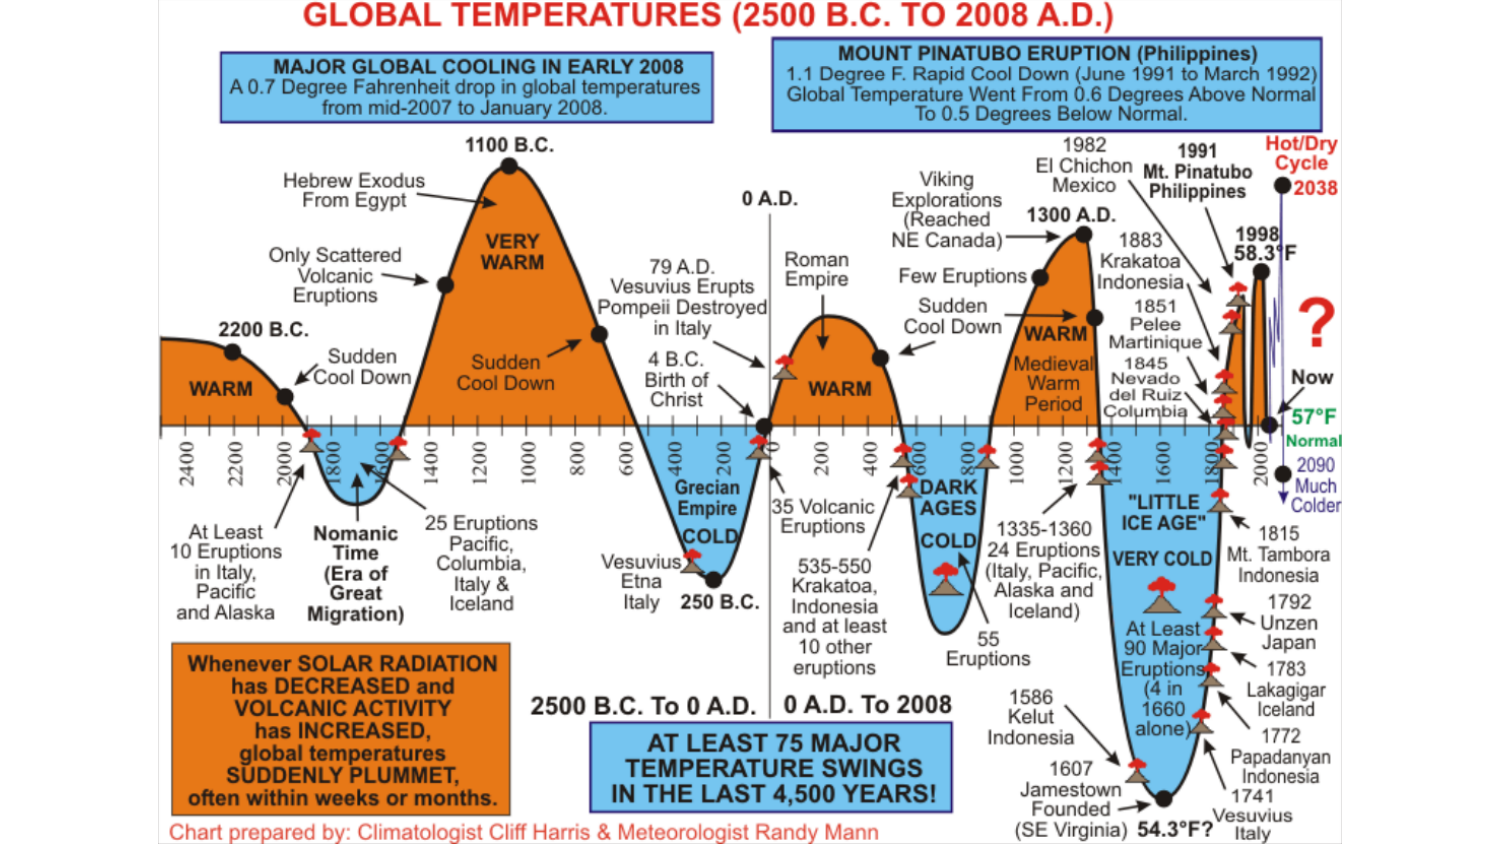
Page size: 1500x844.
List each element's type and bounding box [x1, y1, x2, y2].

picture [158, 0, 1342, 844]
